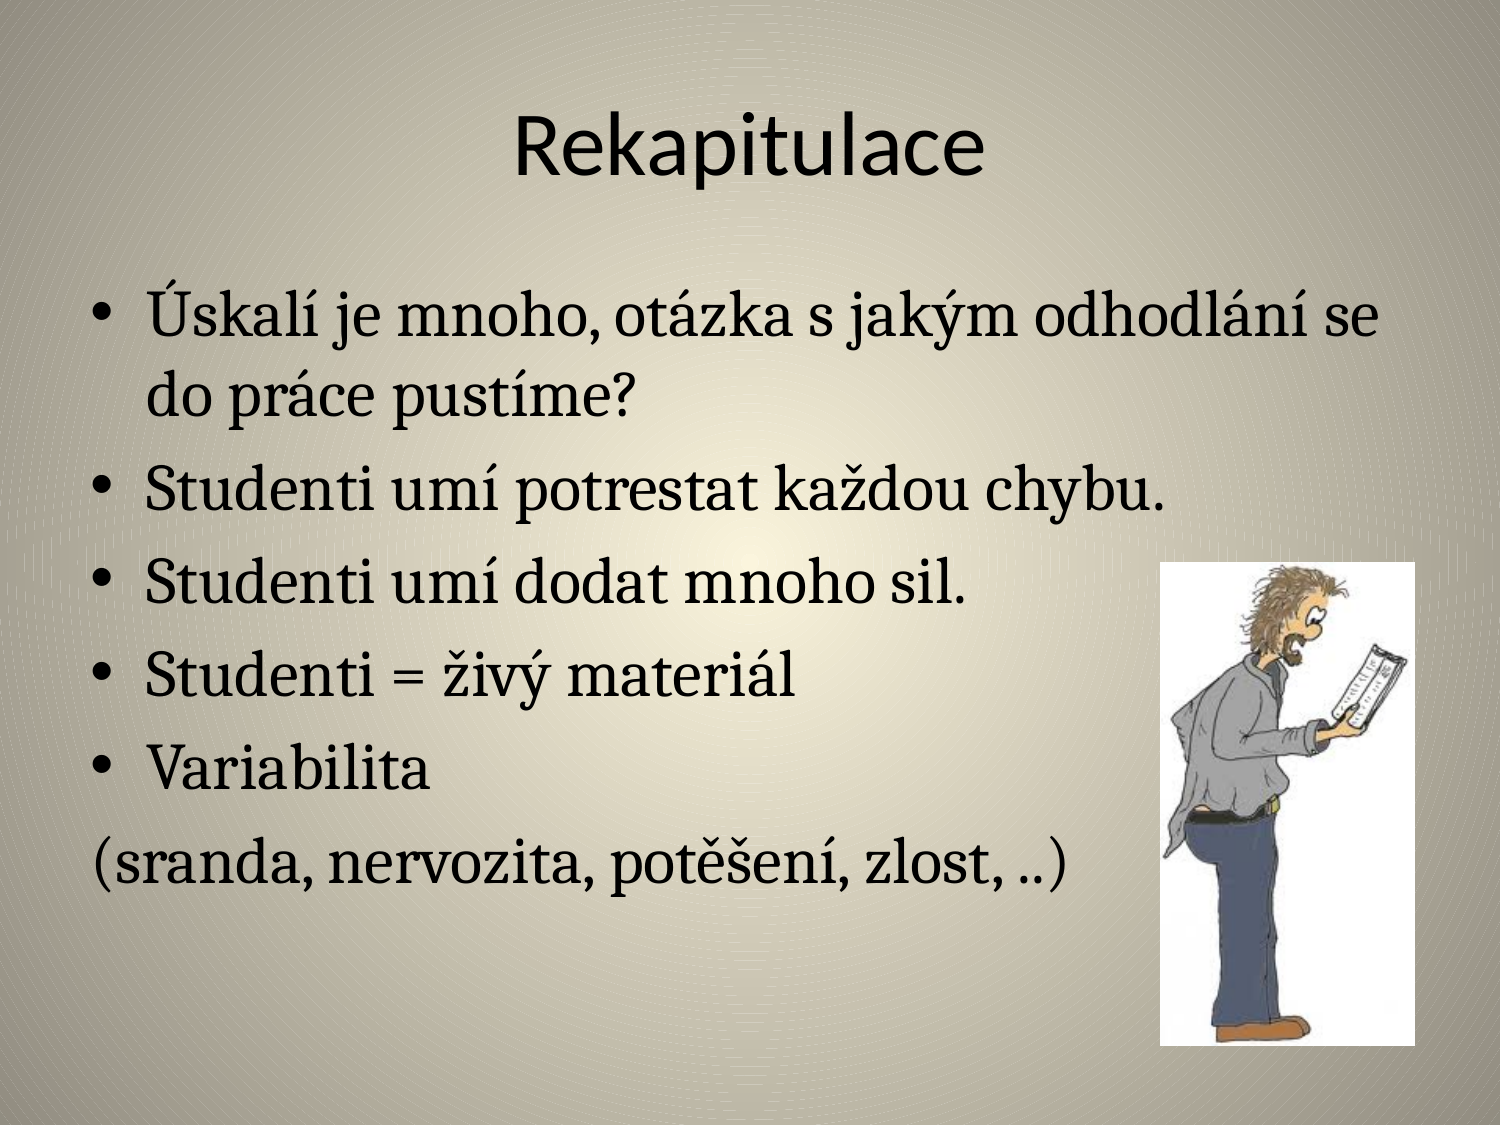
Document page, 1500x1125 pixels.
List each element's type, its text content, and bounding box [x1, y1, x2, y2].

list Úskalí je mnoho, otázka s jakým odhodlání se do práce pustíme? Studenti umí potrestat každou chybu. Studenti umí dodat mnoho sil. Studenti = živý materiál Variabilita (sranda, nervozita, potěšení, zlost, ..) [74, 262, 1426, 1006]
picture [1159, 562, 1416, 1046]
title Rekapitulace [74, 44, 1426, 233]
